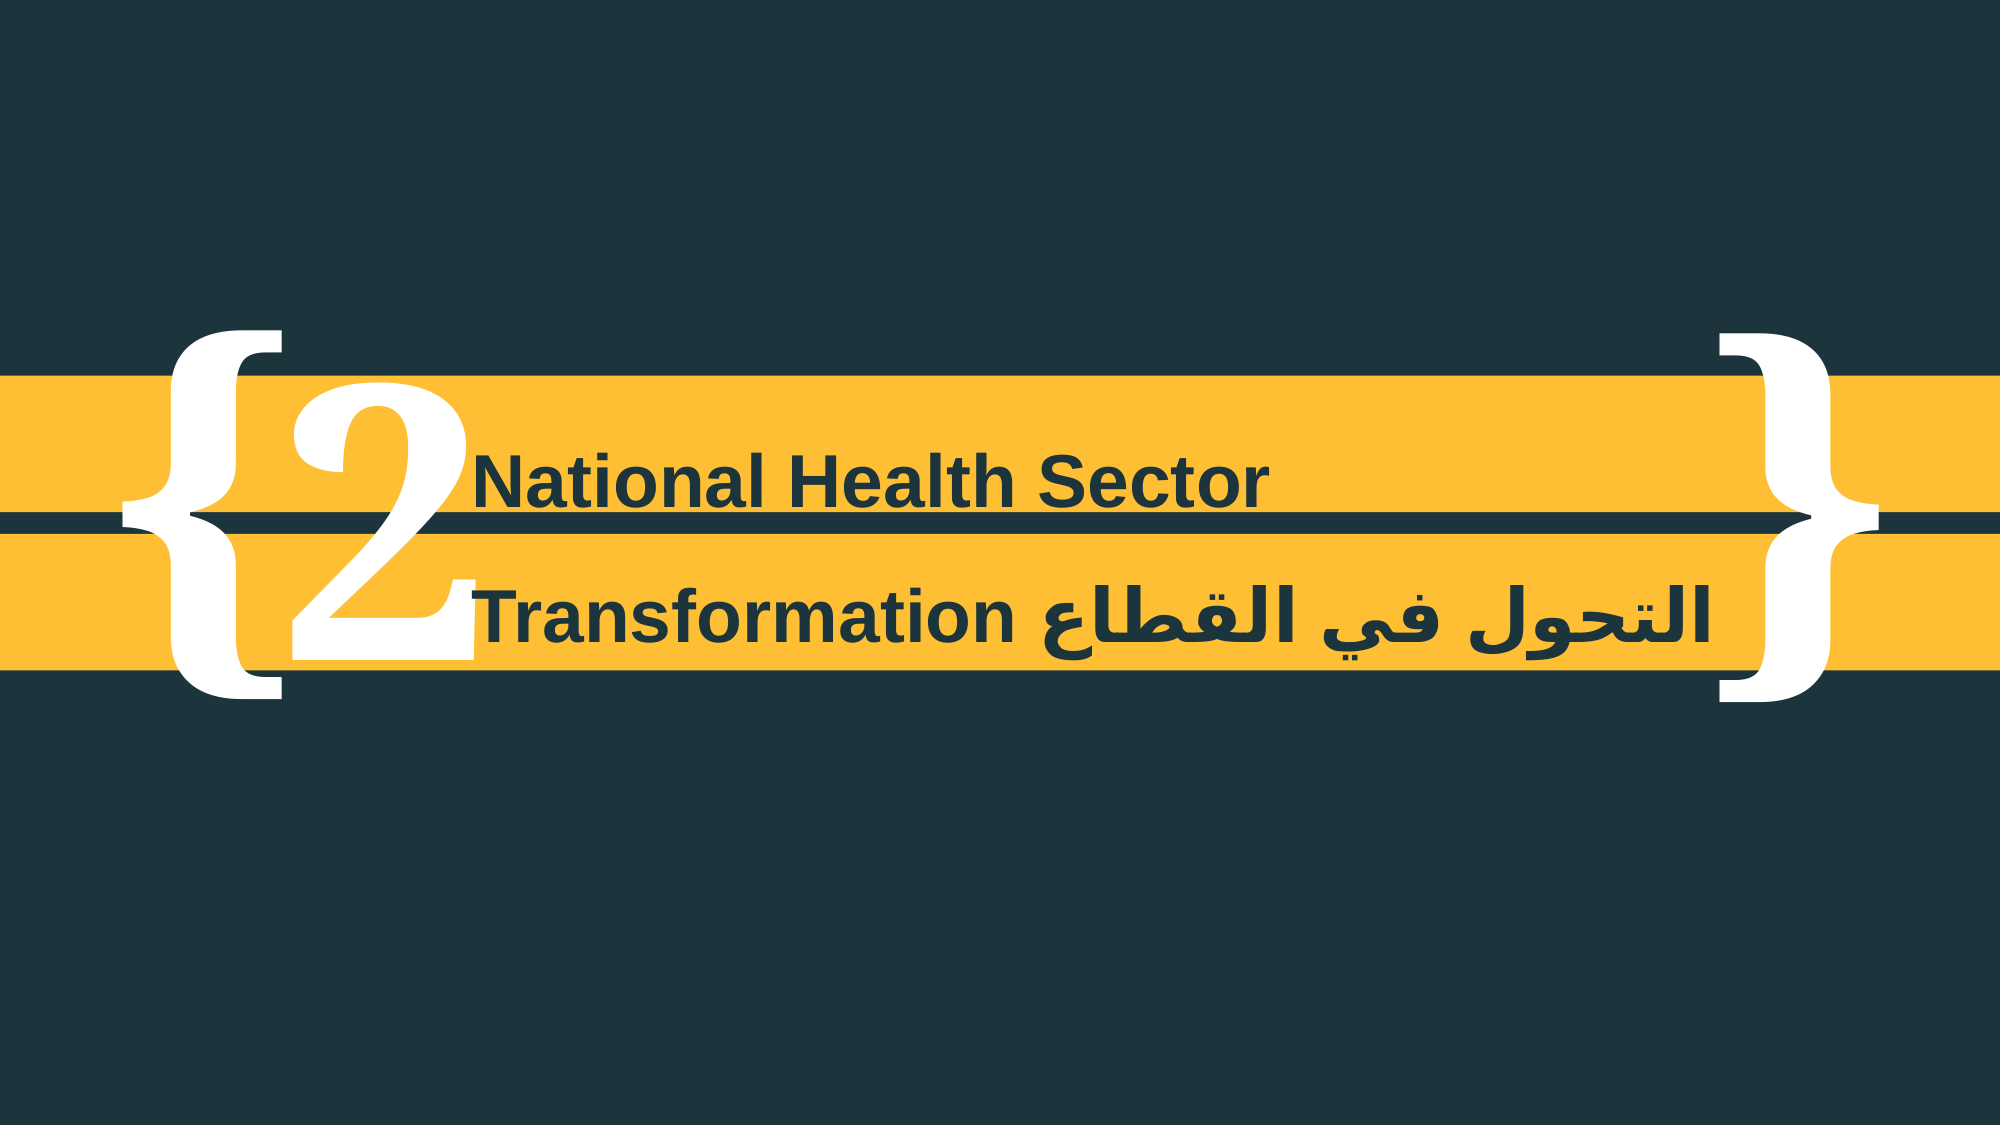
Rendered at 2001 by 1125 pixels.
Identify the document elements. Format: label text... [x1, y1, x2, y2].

list National Health Sector Transformation التحول في القطاع الصحي [456, 380, 1795, 676]
list 2 [264, 322, 543, 837]
